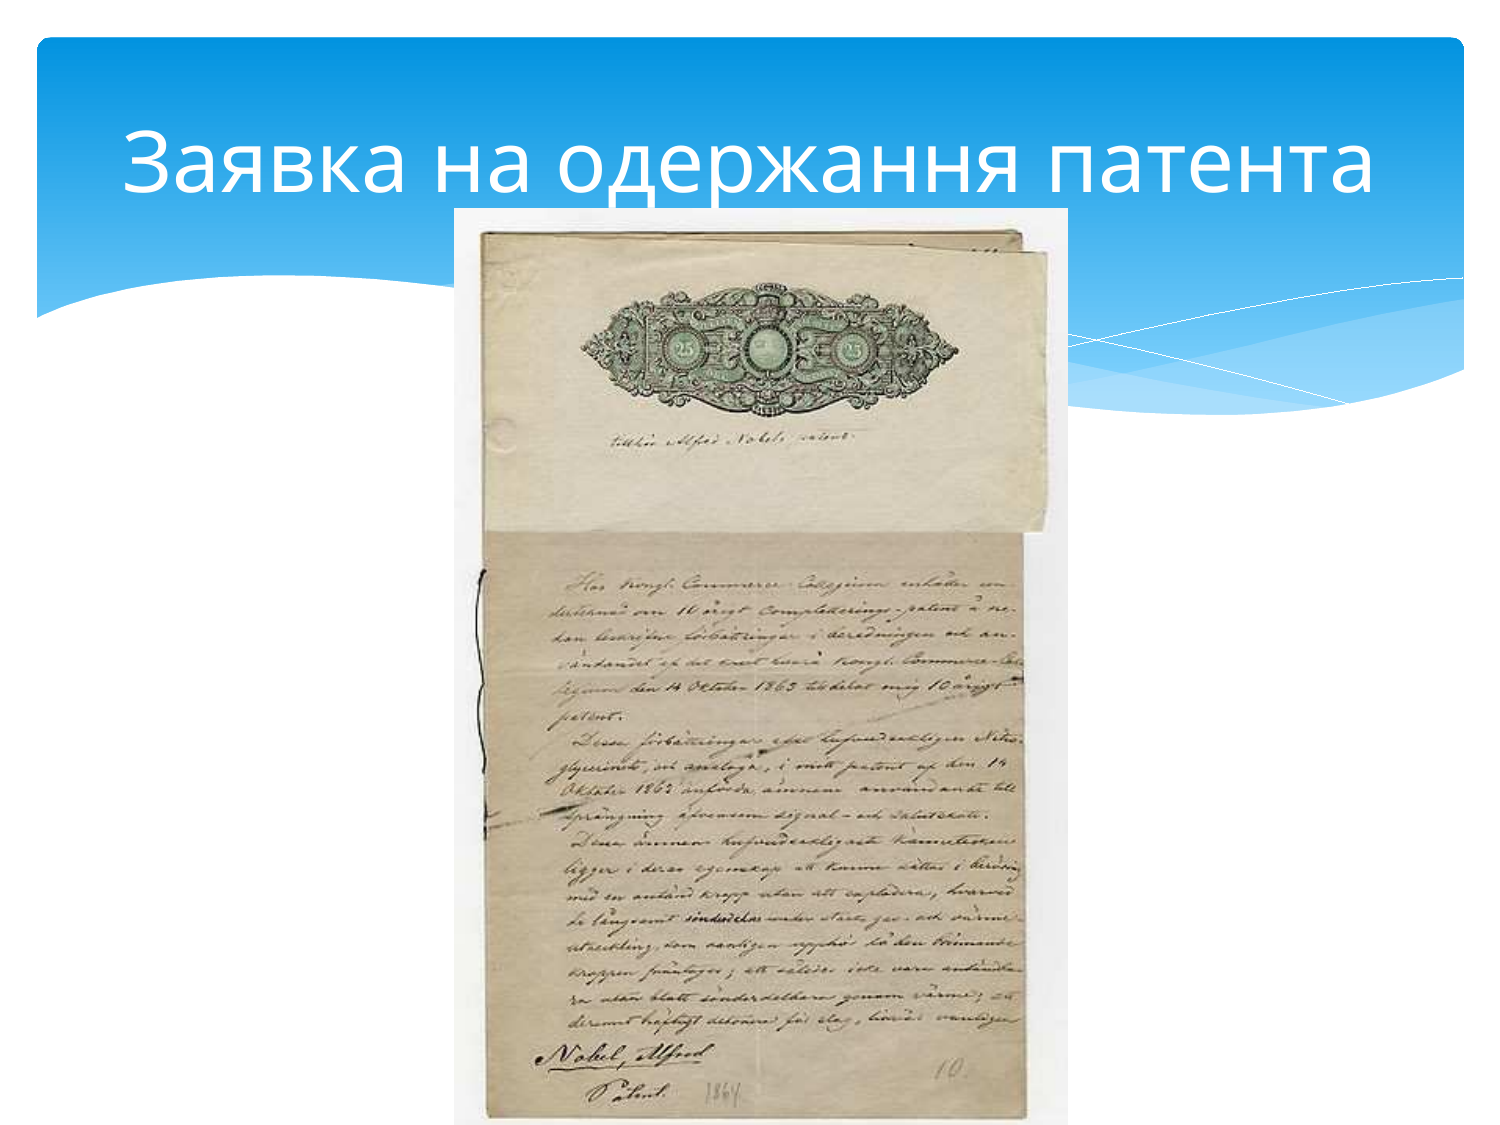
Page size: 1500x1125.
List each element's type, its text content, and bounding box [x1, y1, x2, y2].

picture [454, 207, 1068, 1125]
title Заявка на одержання патента [75, 55, 1425, 261]
